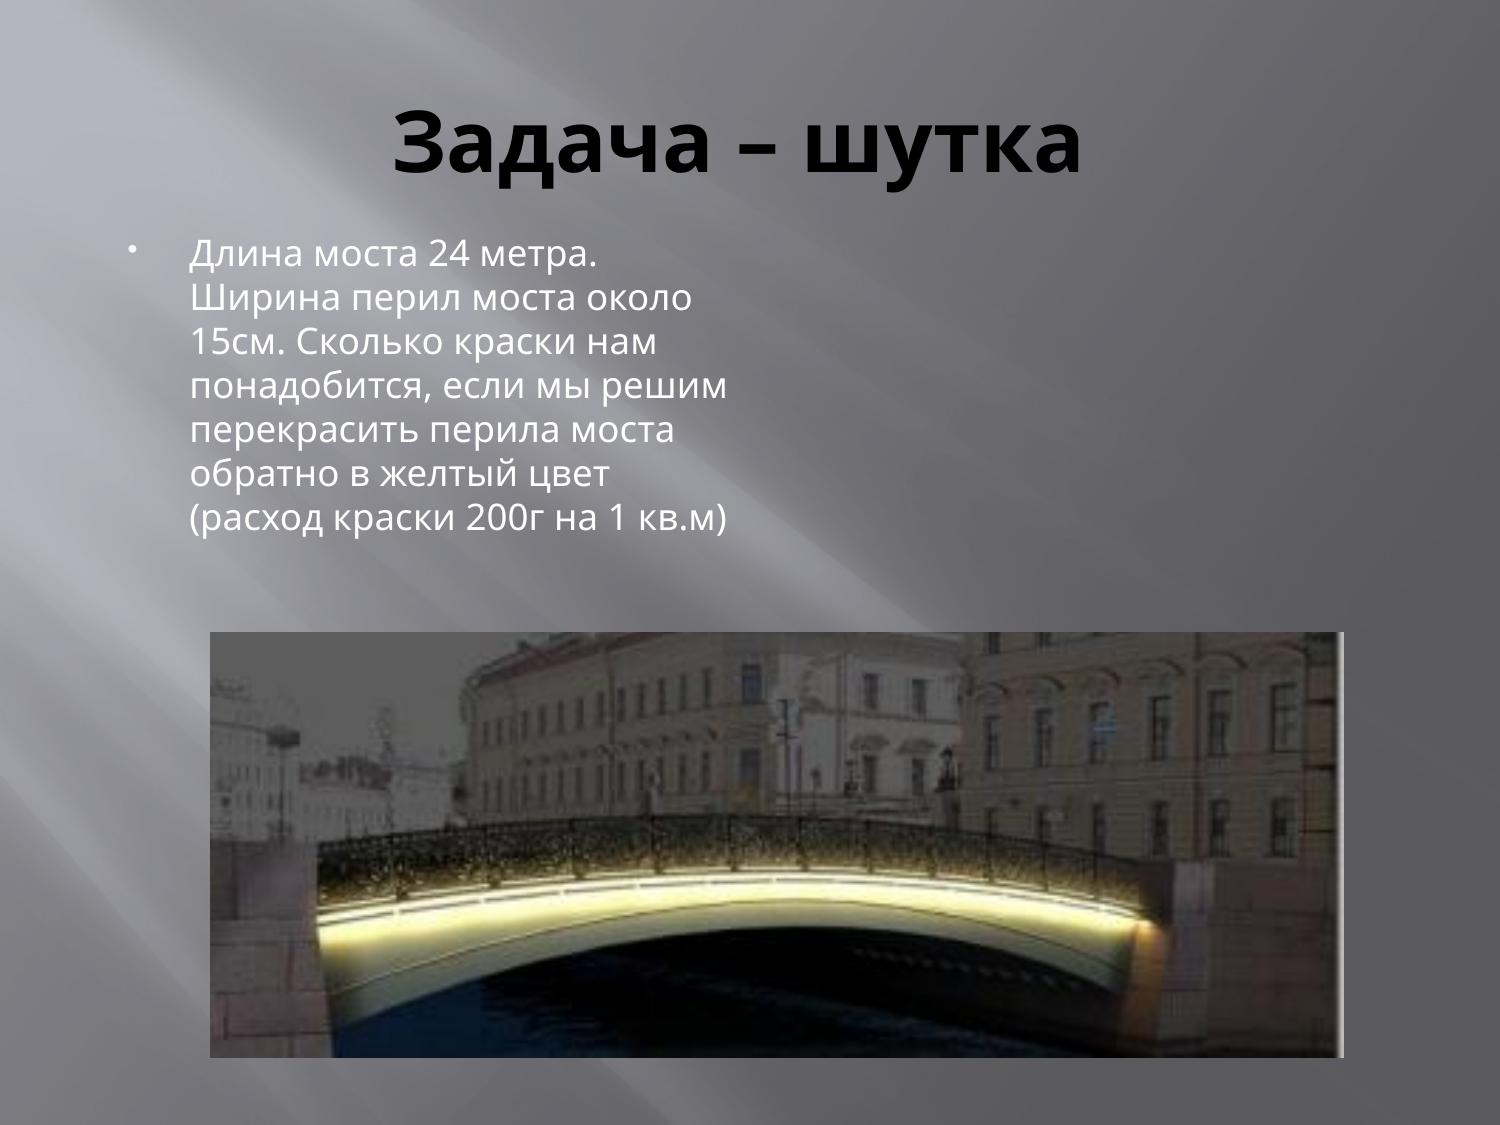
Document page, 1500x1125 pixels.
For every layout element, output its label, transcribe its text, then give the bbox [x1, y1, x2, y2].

title Задача – шутка [75, 45, 1425, 233]
list Длина моста 24 метра. Ширина перил моста около 15см. Сколько краски нам понадобится, если мы решим перекрасить перила моста обратно в желтый цвет (расход краски 200г на 1 кв.м) [93, 222, 746, 582]
picture [210, 632, 1344, 1058]
